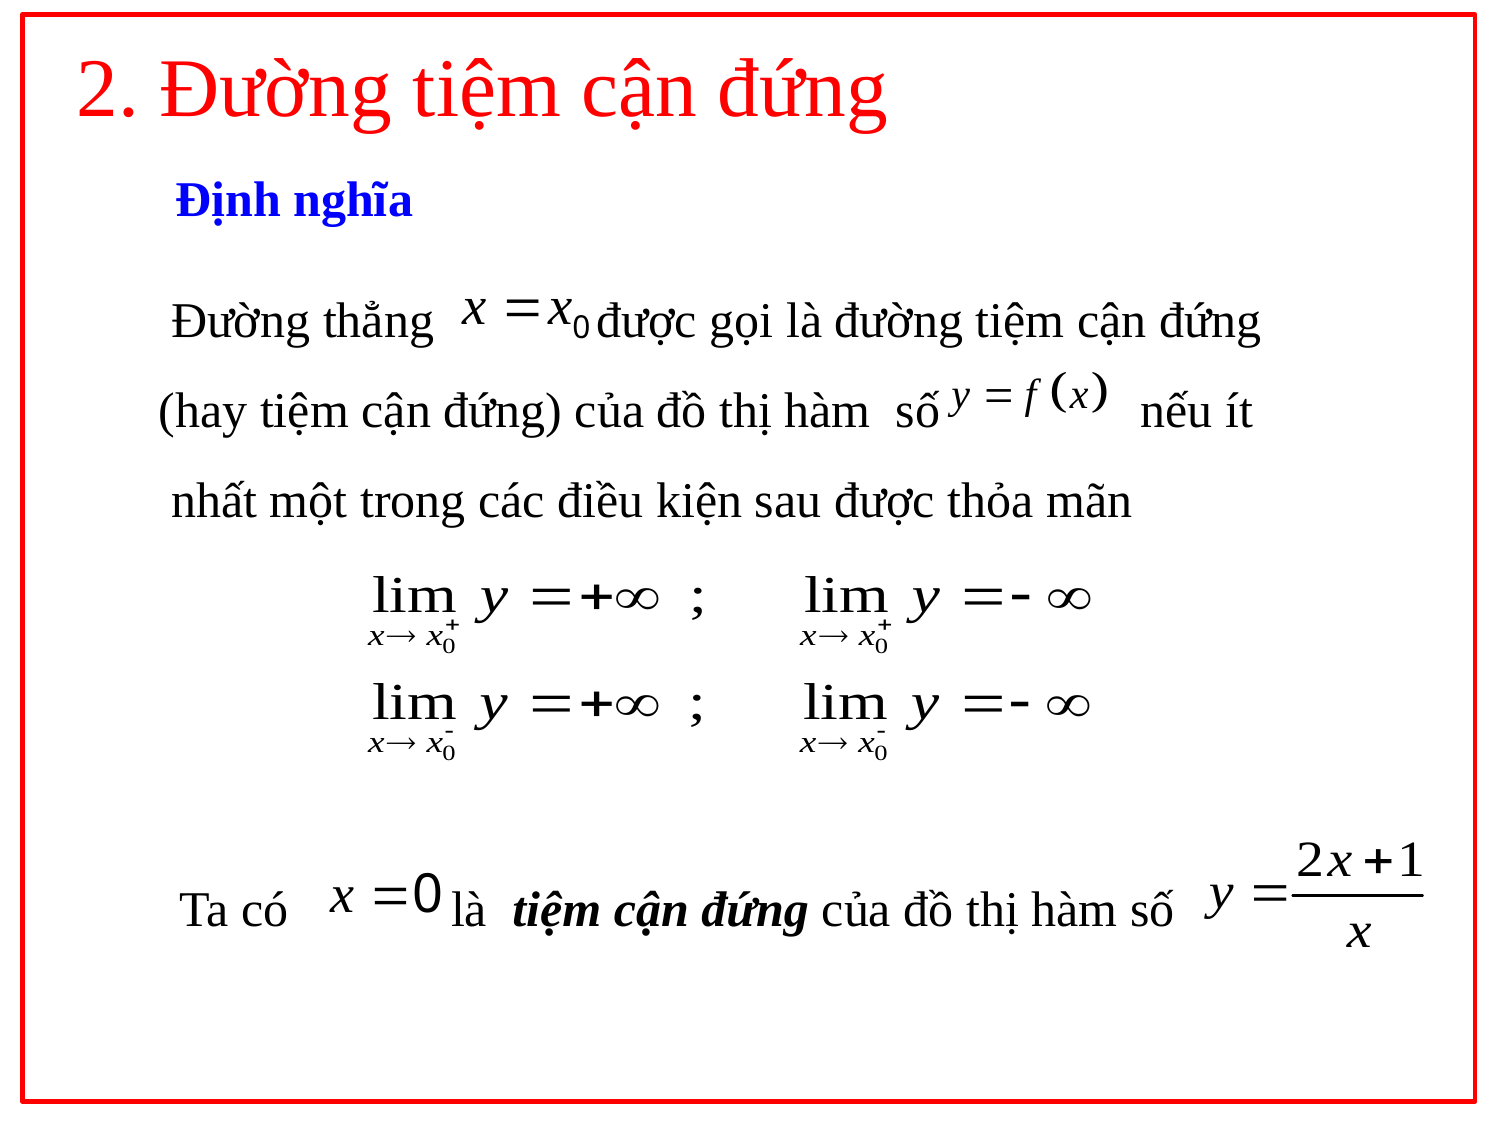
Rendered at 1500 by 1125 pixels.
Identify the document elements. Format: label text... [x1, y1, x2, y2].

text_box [319, 867, 447, 927]
text_box [20, 12, 1477, 1103]
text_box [451, 269, 598, 352]
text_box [1195, 827, 1433, 960]
text_box Ta có là tiệm cận đứng của đồ thị hàm số [152, 839, 1430, 1059]
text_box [940, 363, 1114, 434]
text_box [356, 562, 1102, 771]
